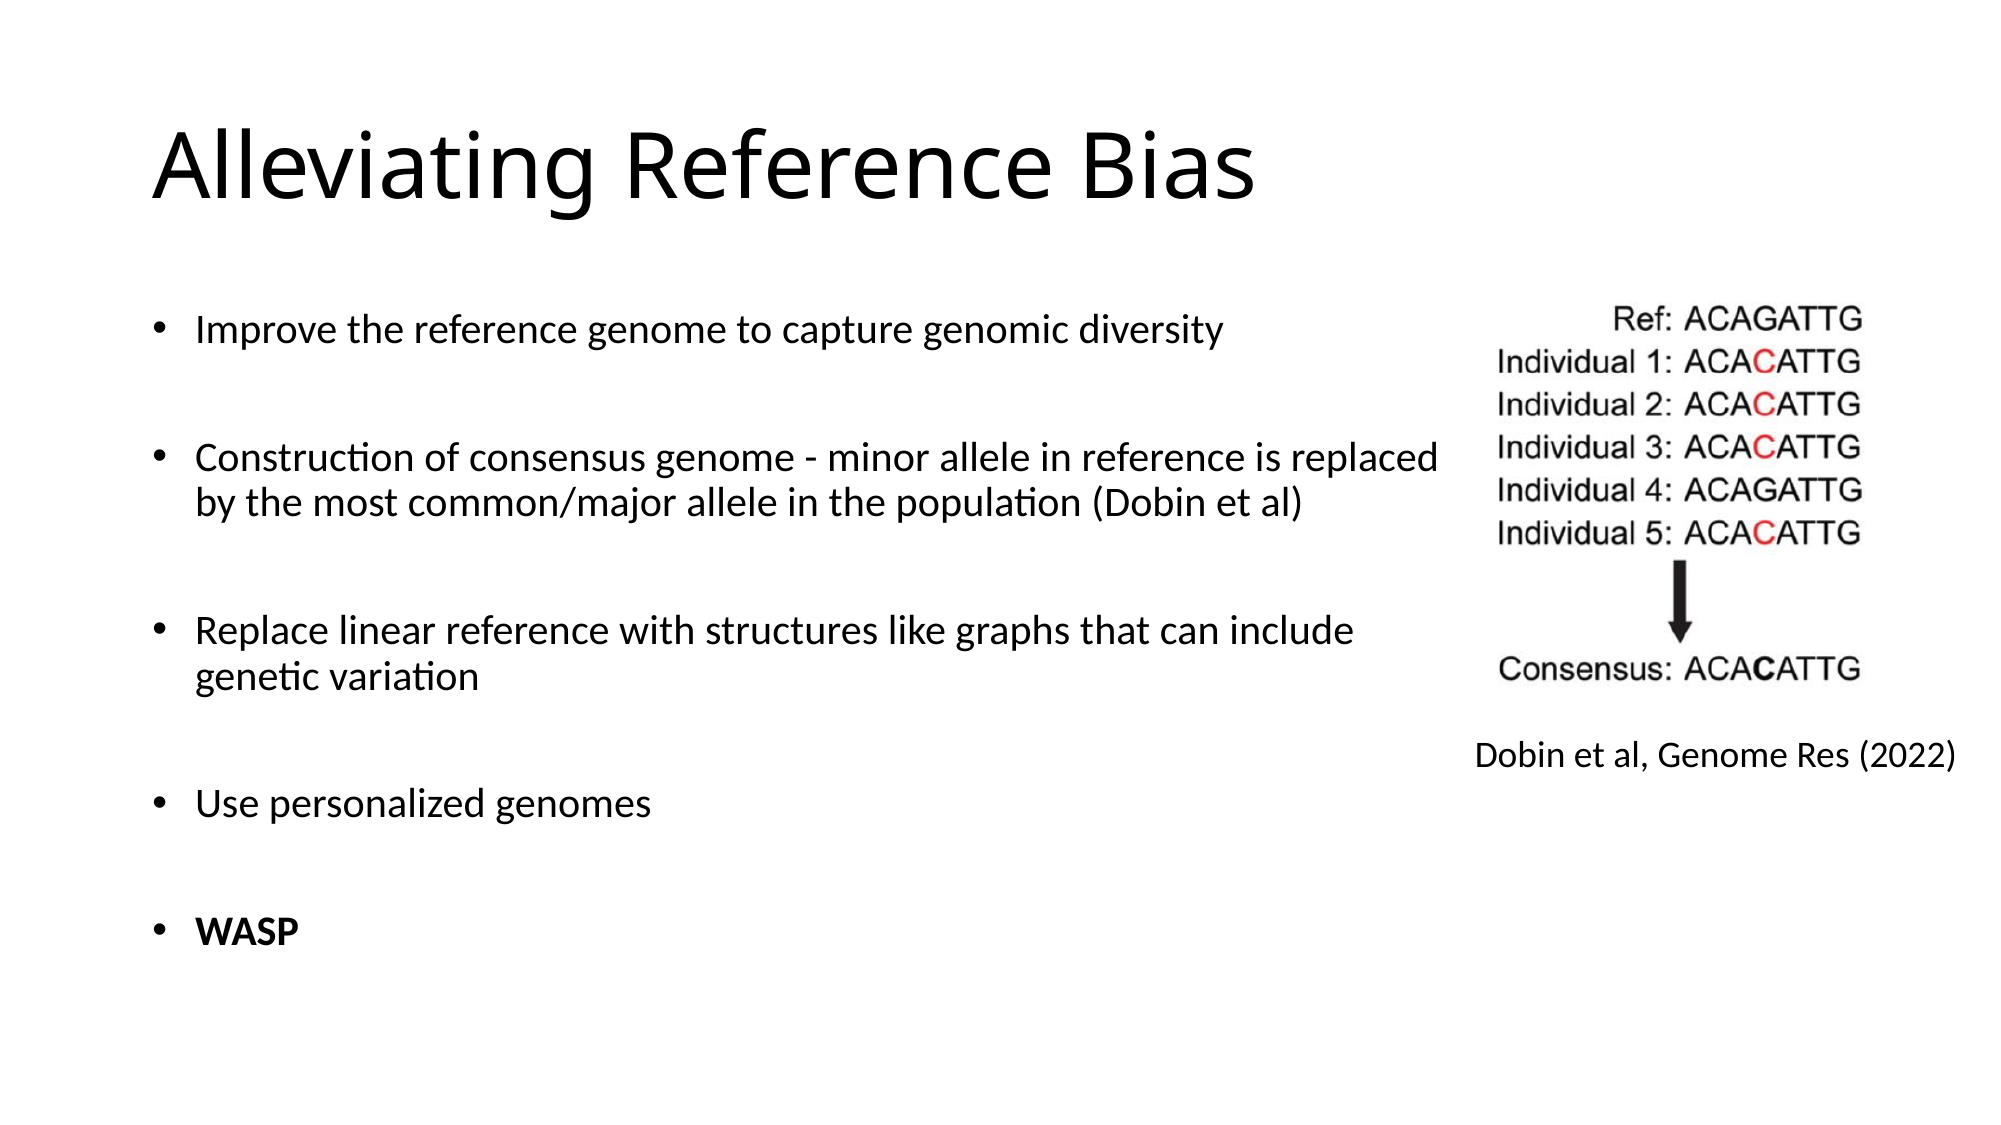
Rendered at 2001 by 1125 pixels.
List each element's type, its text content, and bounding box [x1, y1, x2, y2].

text_box Improve the reference genome to capture genomic diversity Construction of consensus genome - minor allele in reference is replaced by the most common/major allele in the population (Dobin et al) Replace linear reference with structures like graphs that can include genetic variation Use personalized genomes WASP [137, 299, 1460, 1014]
text_box Dobin et al, Genome Res (2022) [1459, 722, 2000, 783]
picture [1459, 276, 1871, 701]
text_box Alleviating Reference Bias [137, 59, 1863, 278]
